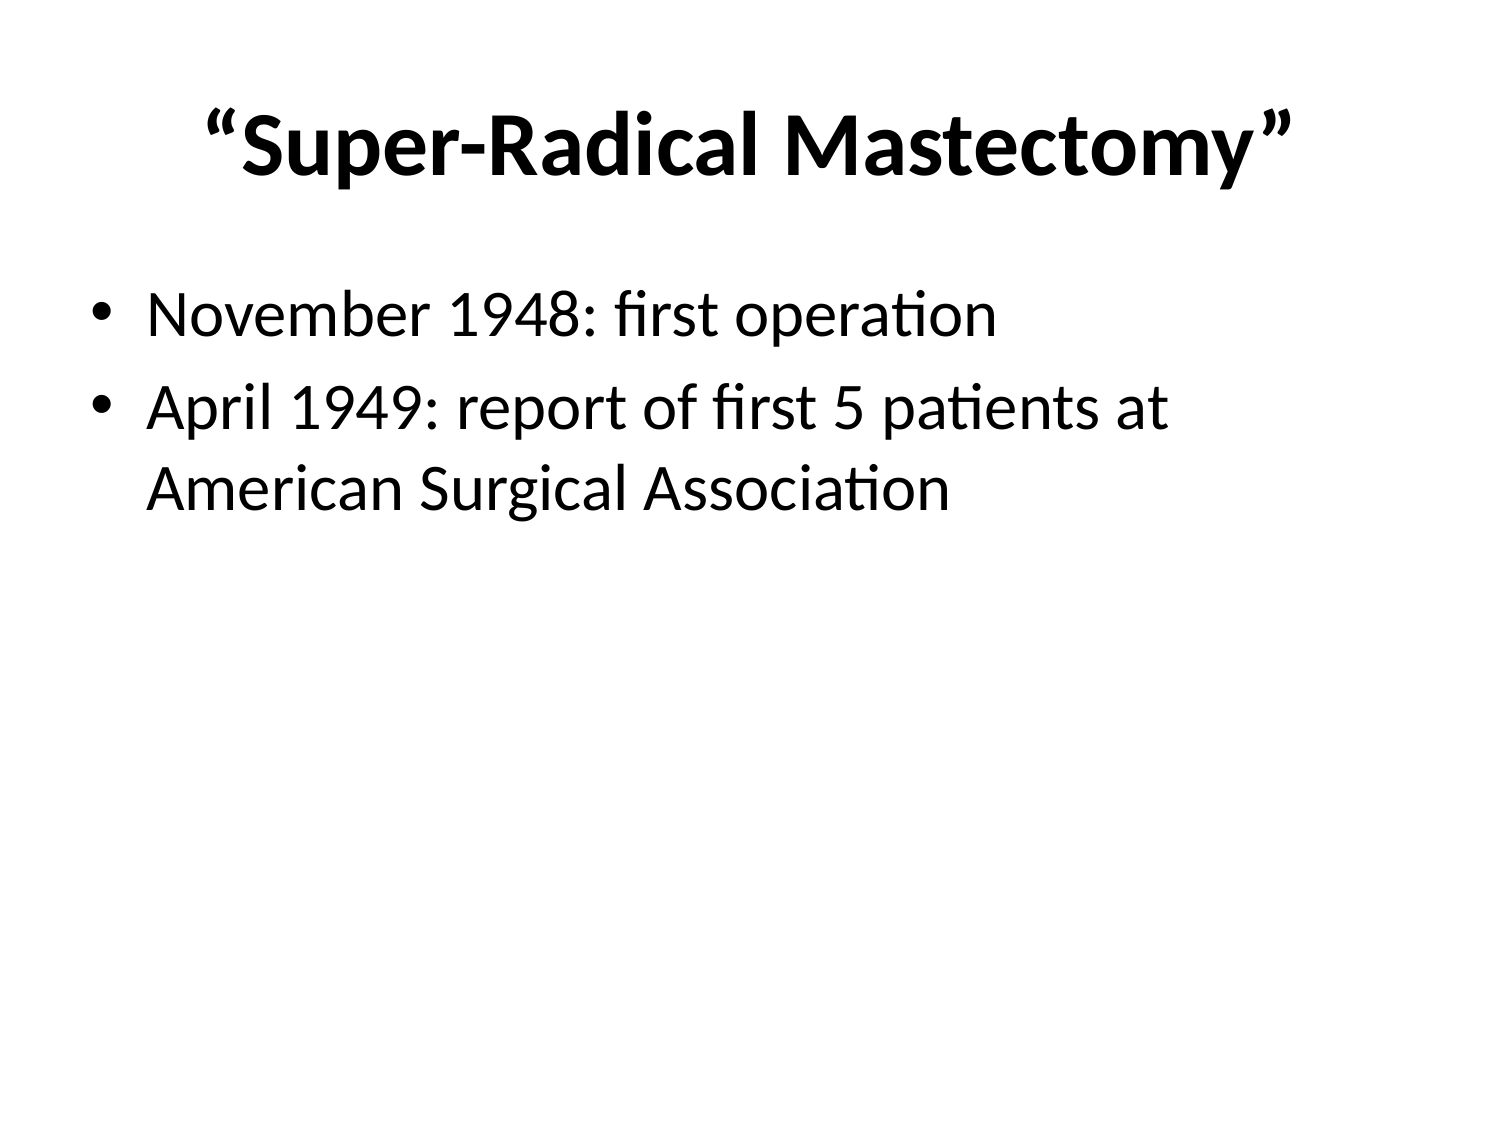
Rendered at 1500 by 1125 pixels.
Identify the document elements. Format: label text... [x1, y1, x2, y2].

list November 1948: first operation April 1949: report of first 5 patients at American Surgical Association [75, 262, 1425, 1005]
title “Super-Radical Mastectomy” [75, 45, 1425, 233]
